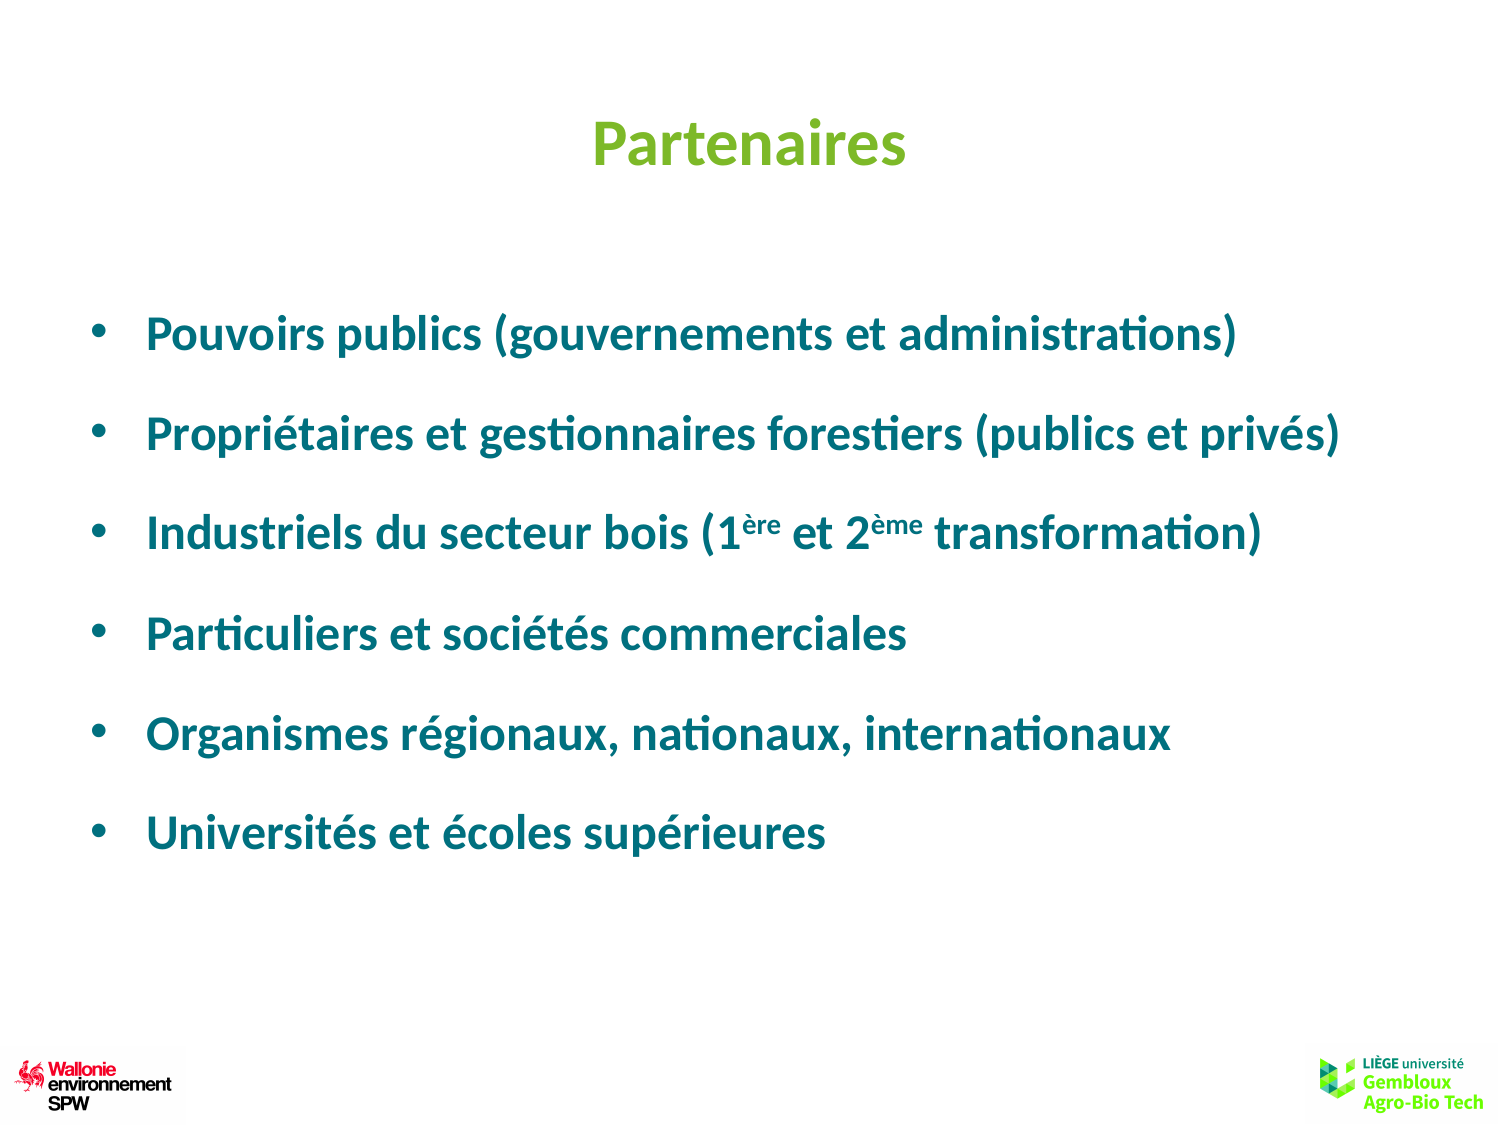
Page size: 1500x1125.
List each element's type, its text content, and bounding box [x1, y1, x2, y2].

list Pouvoirs publics (gouvernements et administrations) Propriétaires et gestionnaires forestiers (publics et privés) Industriels du secteur bois (1ère et 2ème transformation) Particuliers et sociétés commerciales Organismes régionaux, nationaux, internationaux Universités et écoles supérieures [75, 262, 1425, 1005]
picture [1305, 1043, 1498, 1124]
picture [0, 1046, 186, 1125]
title Partenaires [75, 45, 1425, 233]
